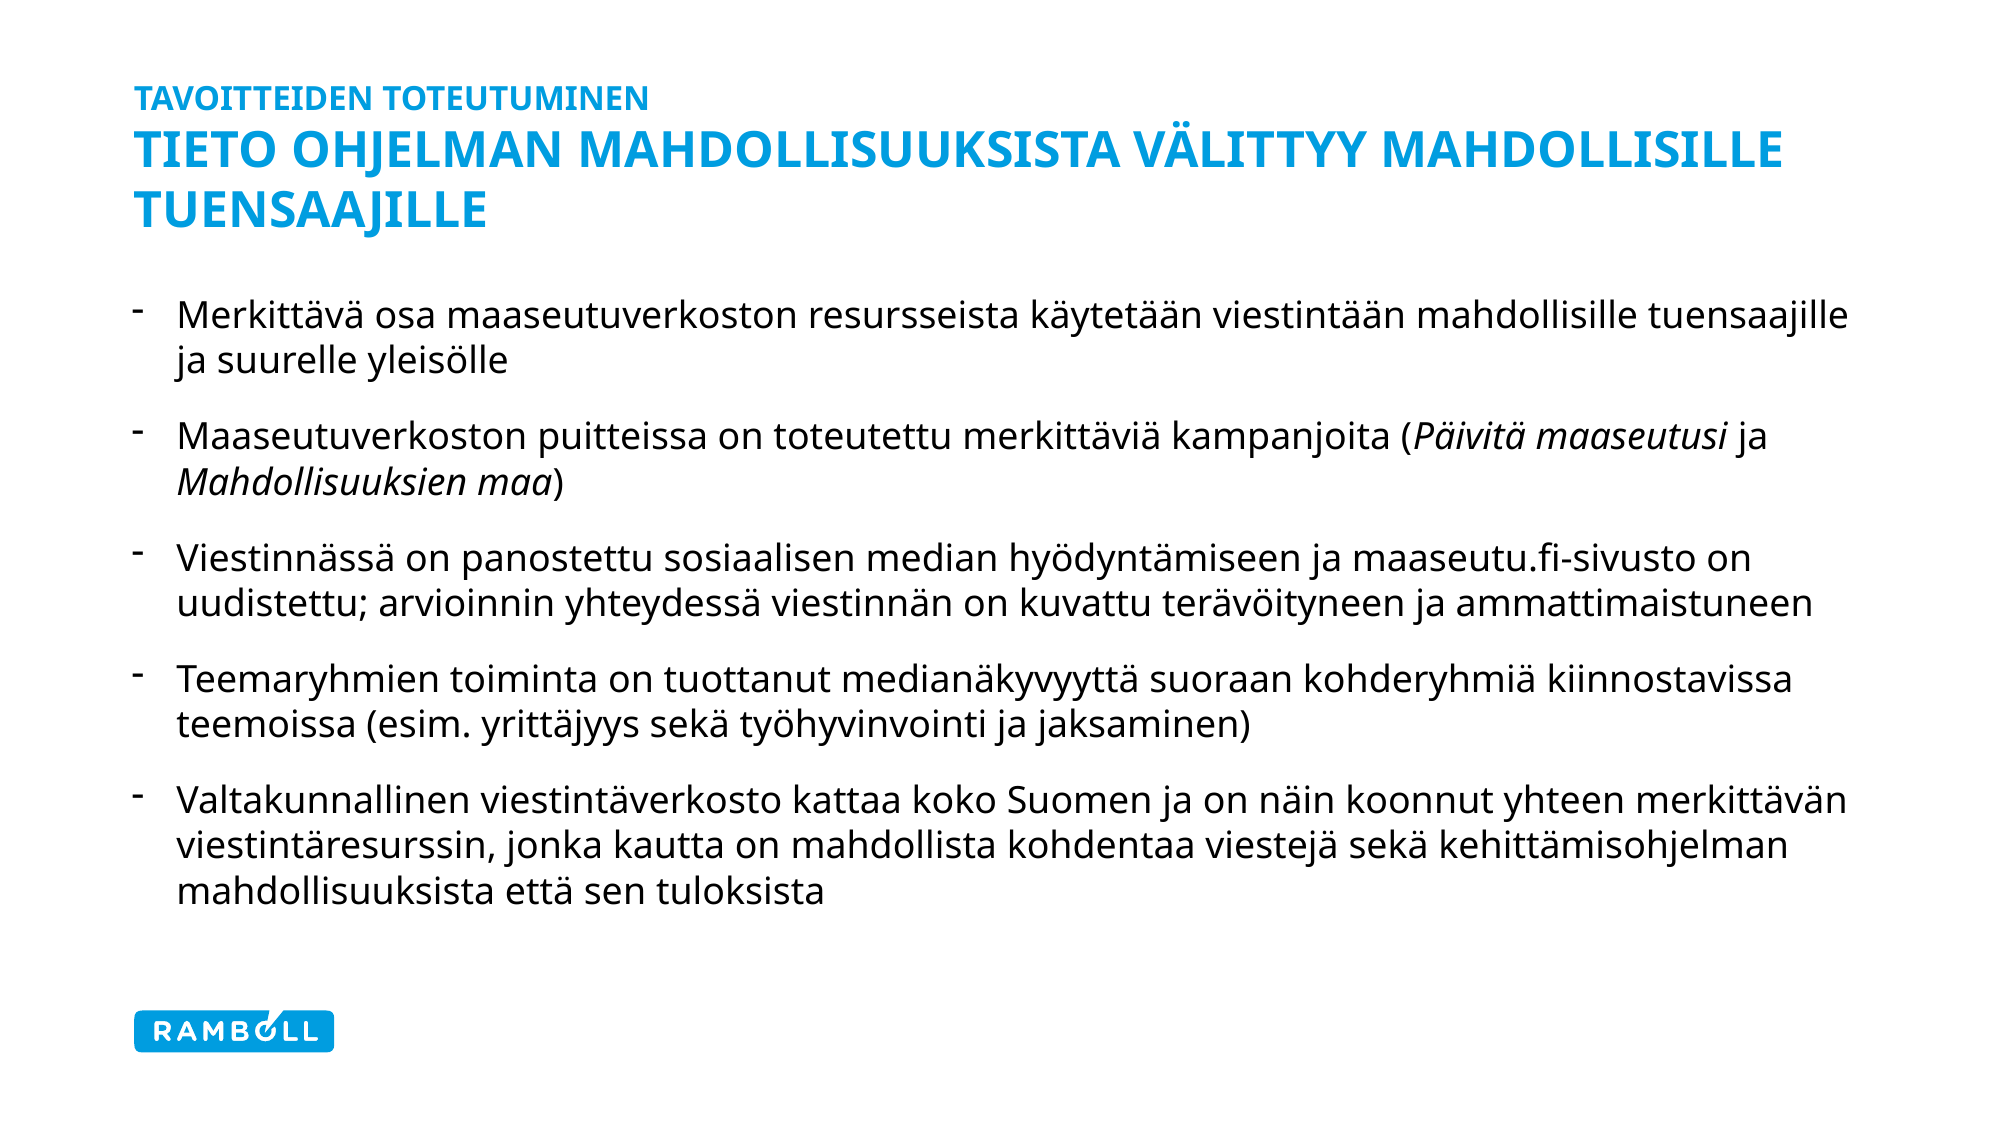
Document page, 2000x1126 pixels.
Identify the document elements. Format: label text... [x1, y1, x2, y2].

title Tavoitteiden toteutuminen Tieto ohjelman mahdollisuuksista välittyy mahdollisille tuensaajille [133, 73, 1867, 198]
text_box Merkittävä osa maaseutuverkoston resursseista käytetään viestintään mahdollisille tuensaajille ja suurelle yleisölle Maaseutuverkoston puitteissa on toteutettu merkittäviä kampanjoita (Päivitä maaseutusi ja Mahdollisuuksien maa) Viestinnässä on panostettu sosiaalisen median hyödyntämiseen ja maaseutu.fi-sivusto on uudistettu; arvioinnin yhteydessä viestinnän on kuvattu terävöityneen ja ammattimaistuneen Teemaryhmien toiminta on tuottanut medianäkyvyyttä suoraan kohderyhmiä kiinnostavissa teemoissa (esim. yrittäjyys sekä työhyvinvointi ja jaksaminen) Valtakunnallinen viestintäverkosto kattaa koko Suomen ja on näin koonnut yhteen merkittävän viestintäresurssin, jonka kautta on mahdollista kohdentaa viestejä sekä kehittämisohjelman mahdollisuuksista että sen tuloksista [125, 290, 1863, 912]
